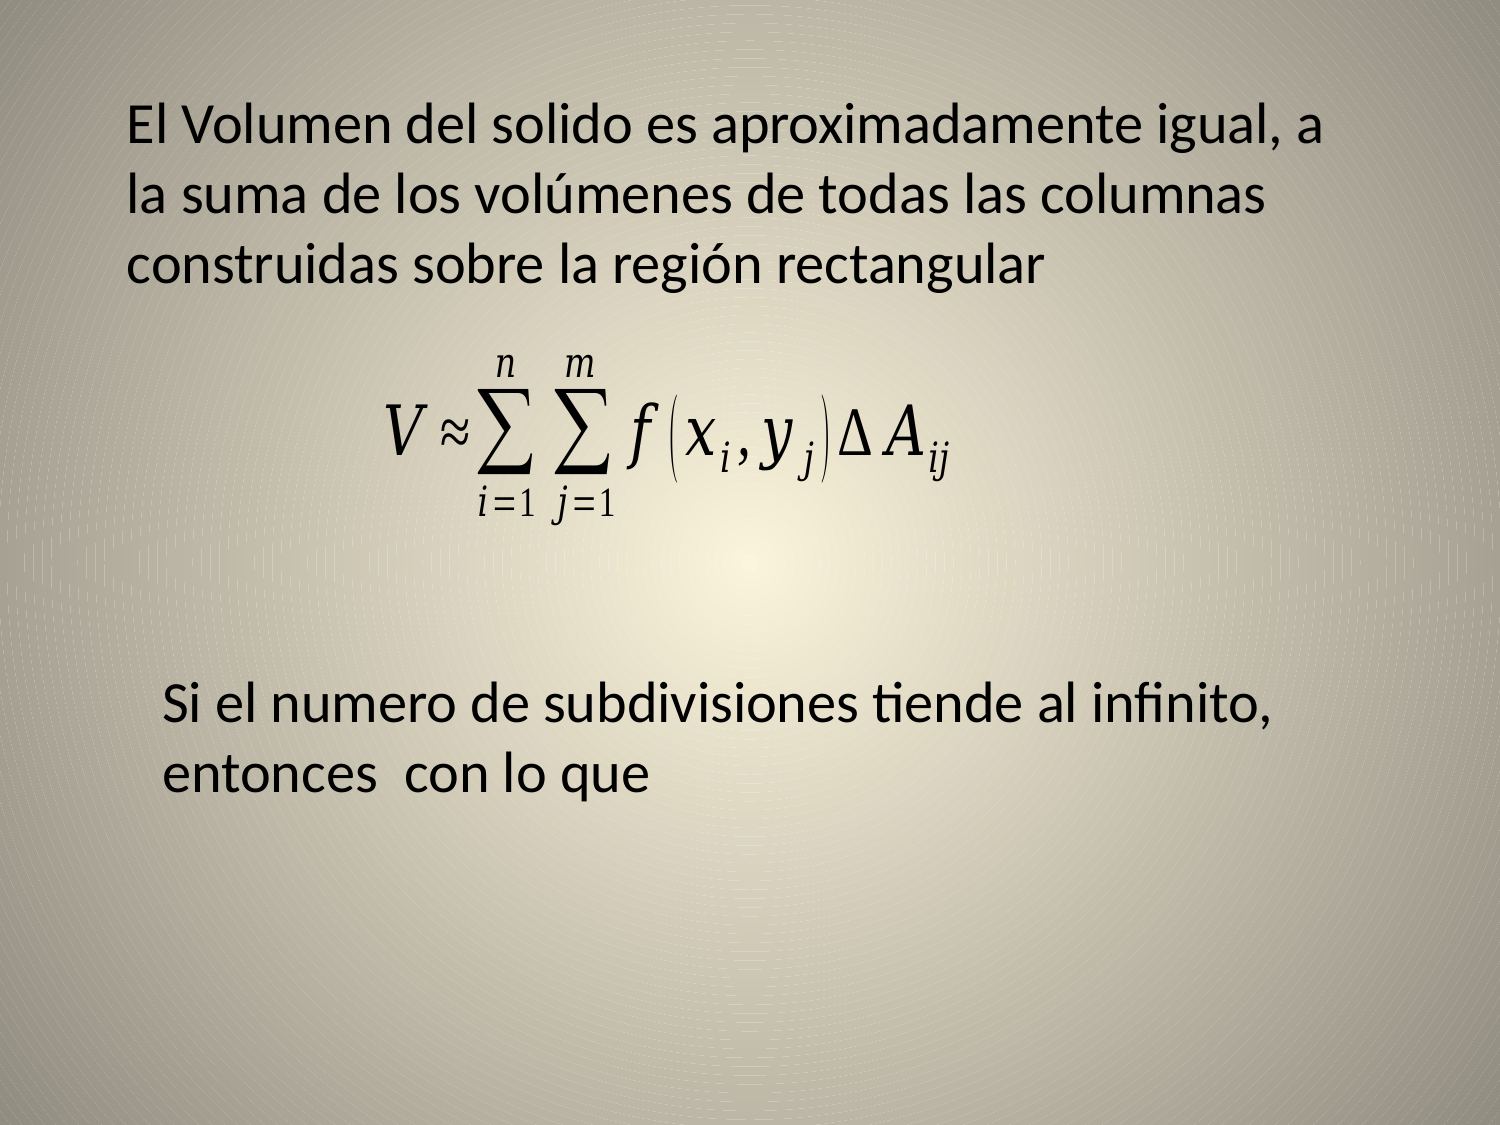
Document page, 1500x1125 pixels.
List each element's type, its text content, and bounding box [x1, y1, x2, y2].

text_box El Volumen del solido es aproximadamente igual, a la suma de los volúmenes de todas las columnas construidas sobre la región rectangular [112, 78, 1376, 303]
